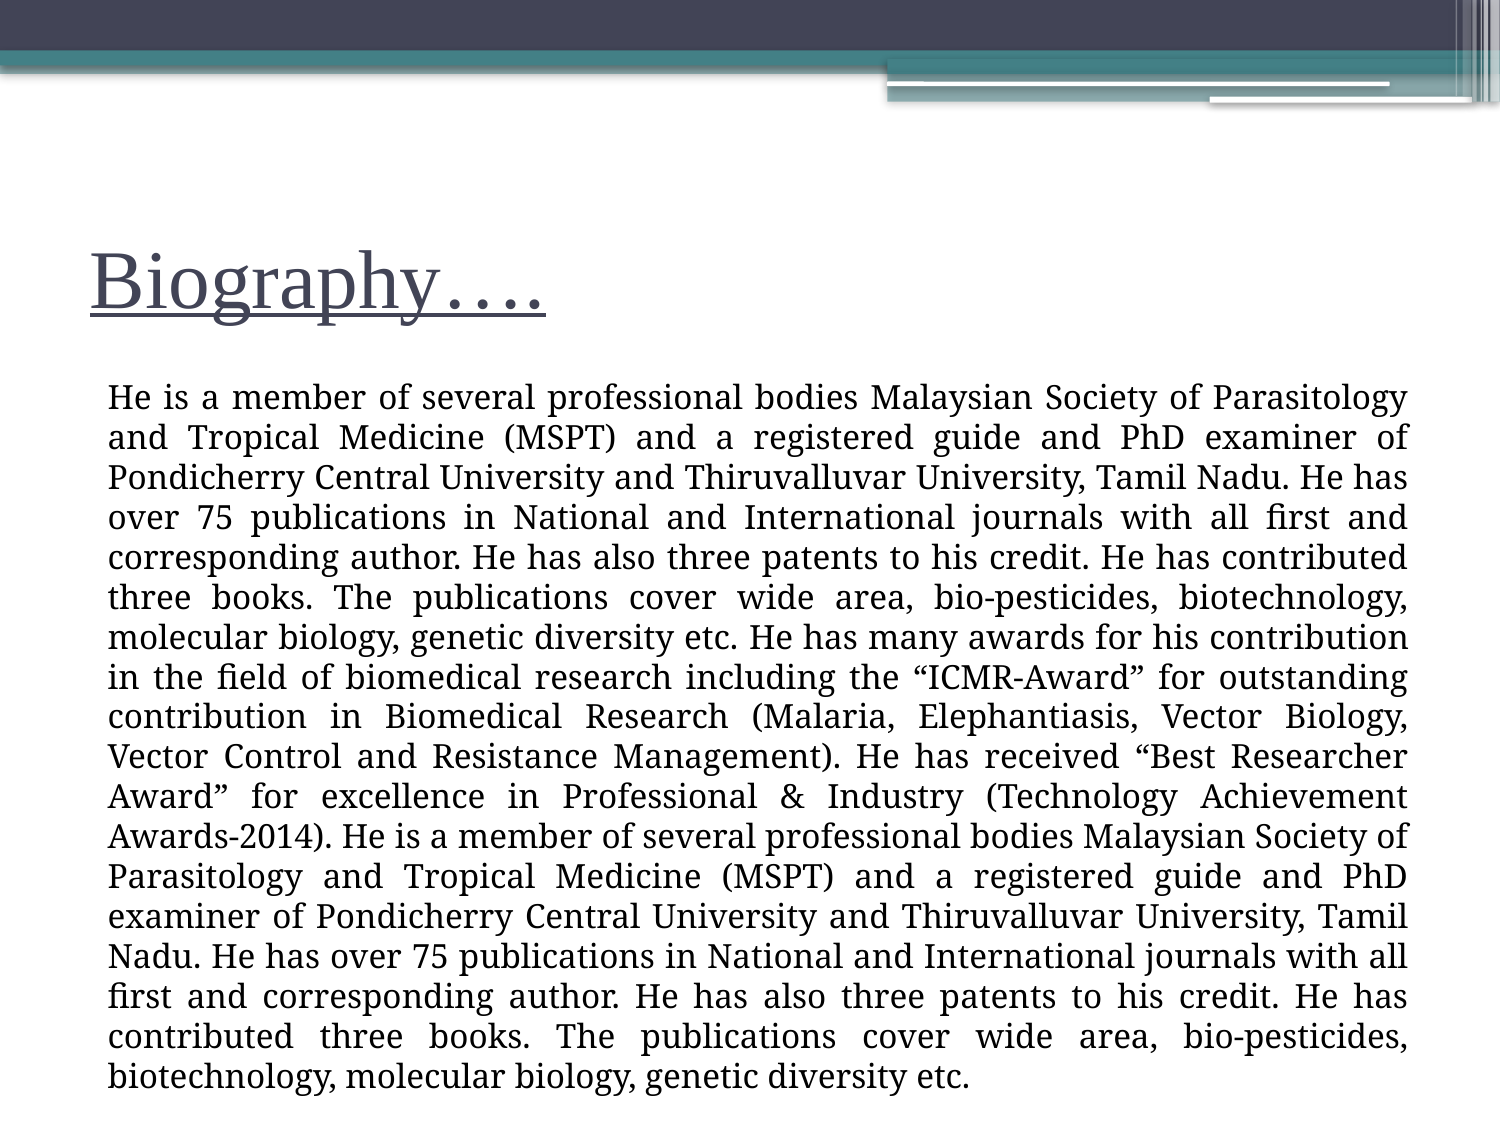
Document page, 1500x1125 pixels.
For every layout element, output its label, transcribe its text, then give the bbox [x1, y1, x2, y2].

list He is a member of several professional bodies Malaysian Society of Parasitology and Tropical Medicine (MSPT) and a registered guide and PhD examiner of Pondicherry Central University and Thiruvalluvar University, Tamil Nadu. He has over 75 publications in National and International journals with all first and corresponding author. He has also three patents to his credit. He has contributed three books. The publications cover wide area, bio-pesticides, biotechnology, molecular biology, genetic diversity etc. He has many awards for his contribution in the field of biomedical research including the “ICMR-Award” for outstanding contribution in Biomedical Research (Malaria, Elephantiasis, Vector Biology, Vector Control and Resistance Management). He has received “Best Researcher Award” for excellence in Professional & Industry (Technology Achievement Awards-2014). He is a member of several professional bodies Malaysian Society of Parasitology and Tropical Medicine (MSPT) and a registered guide and PhD examiner of Pondicherry Central University and Thiruvalluvar University, Tamil Nadu. He has over 75 publications in National and International journals with all first and corresponding author. He has also three patents to his credit. He has contributed three books. The publications cover wide area, bio-pesticides, biotechnology, molecular biology, genetic diversity etc. [75, 368, 1425, 1079]
title Biography…. [75, 187, 1425, 363]
